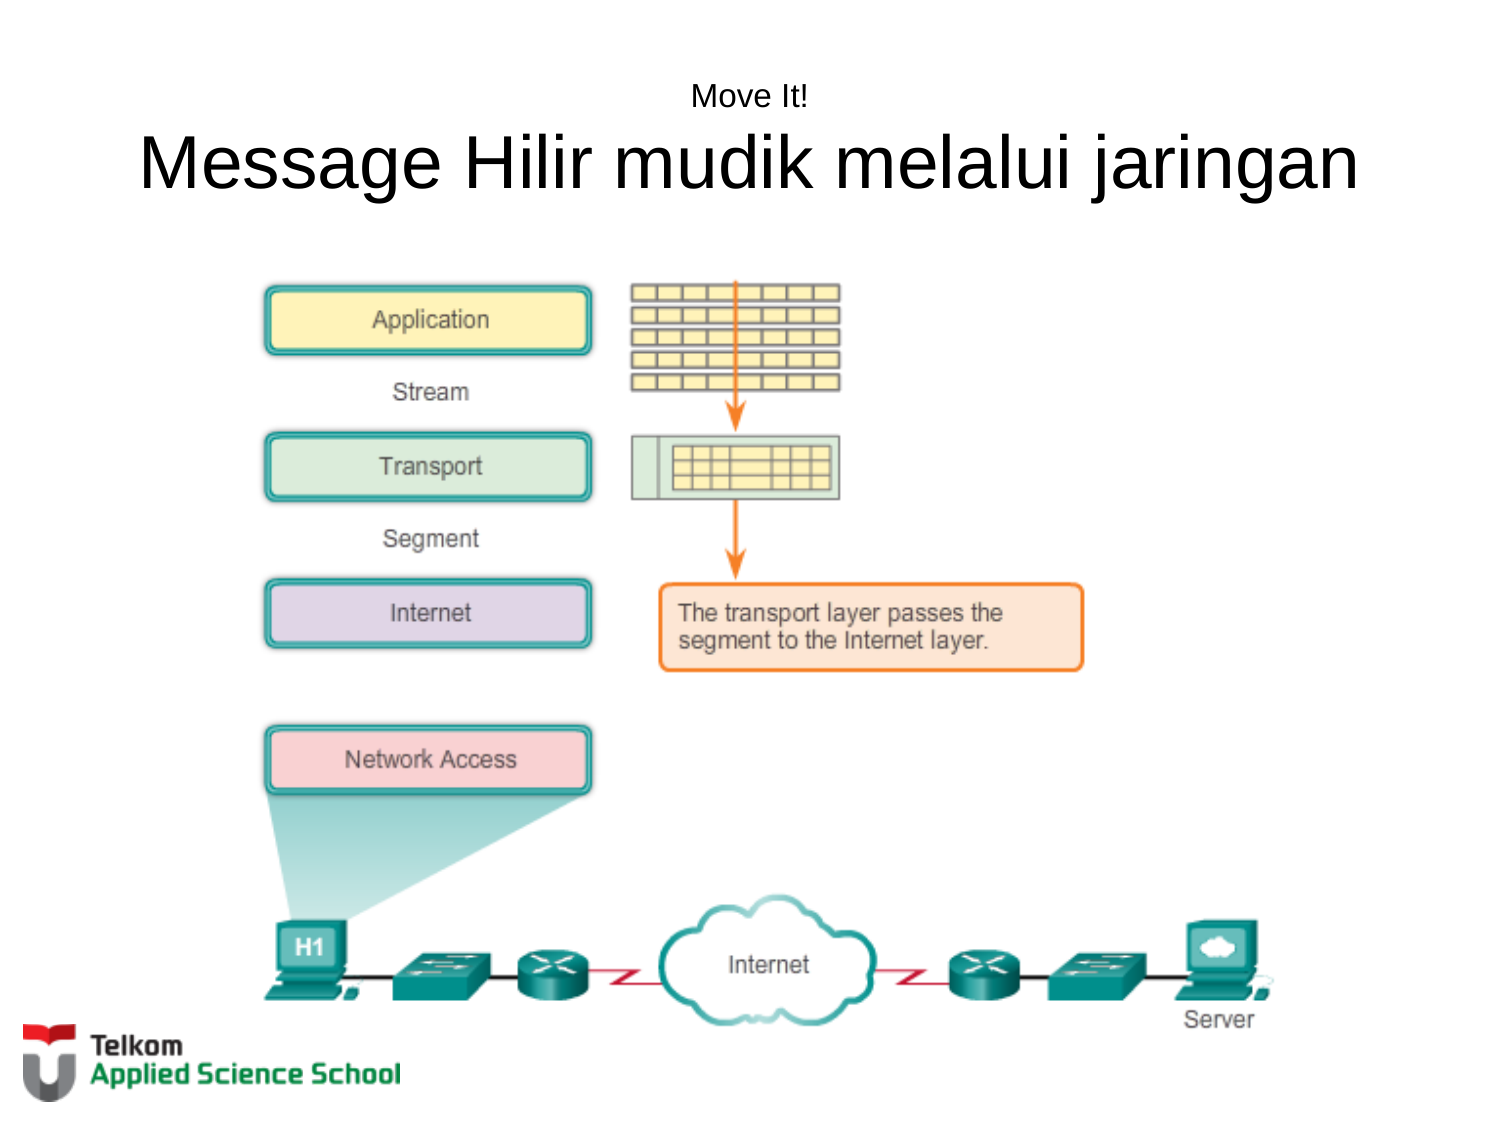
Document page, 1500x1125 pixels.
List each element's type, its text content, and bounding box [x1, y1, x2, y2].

title Move It! Message Hilir mudik melalui jaringan [75, 45, 1425, 233]
picture [23, 266, 1288, 1102]
